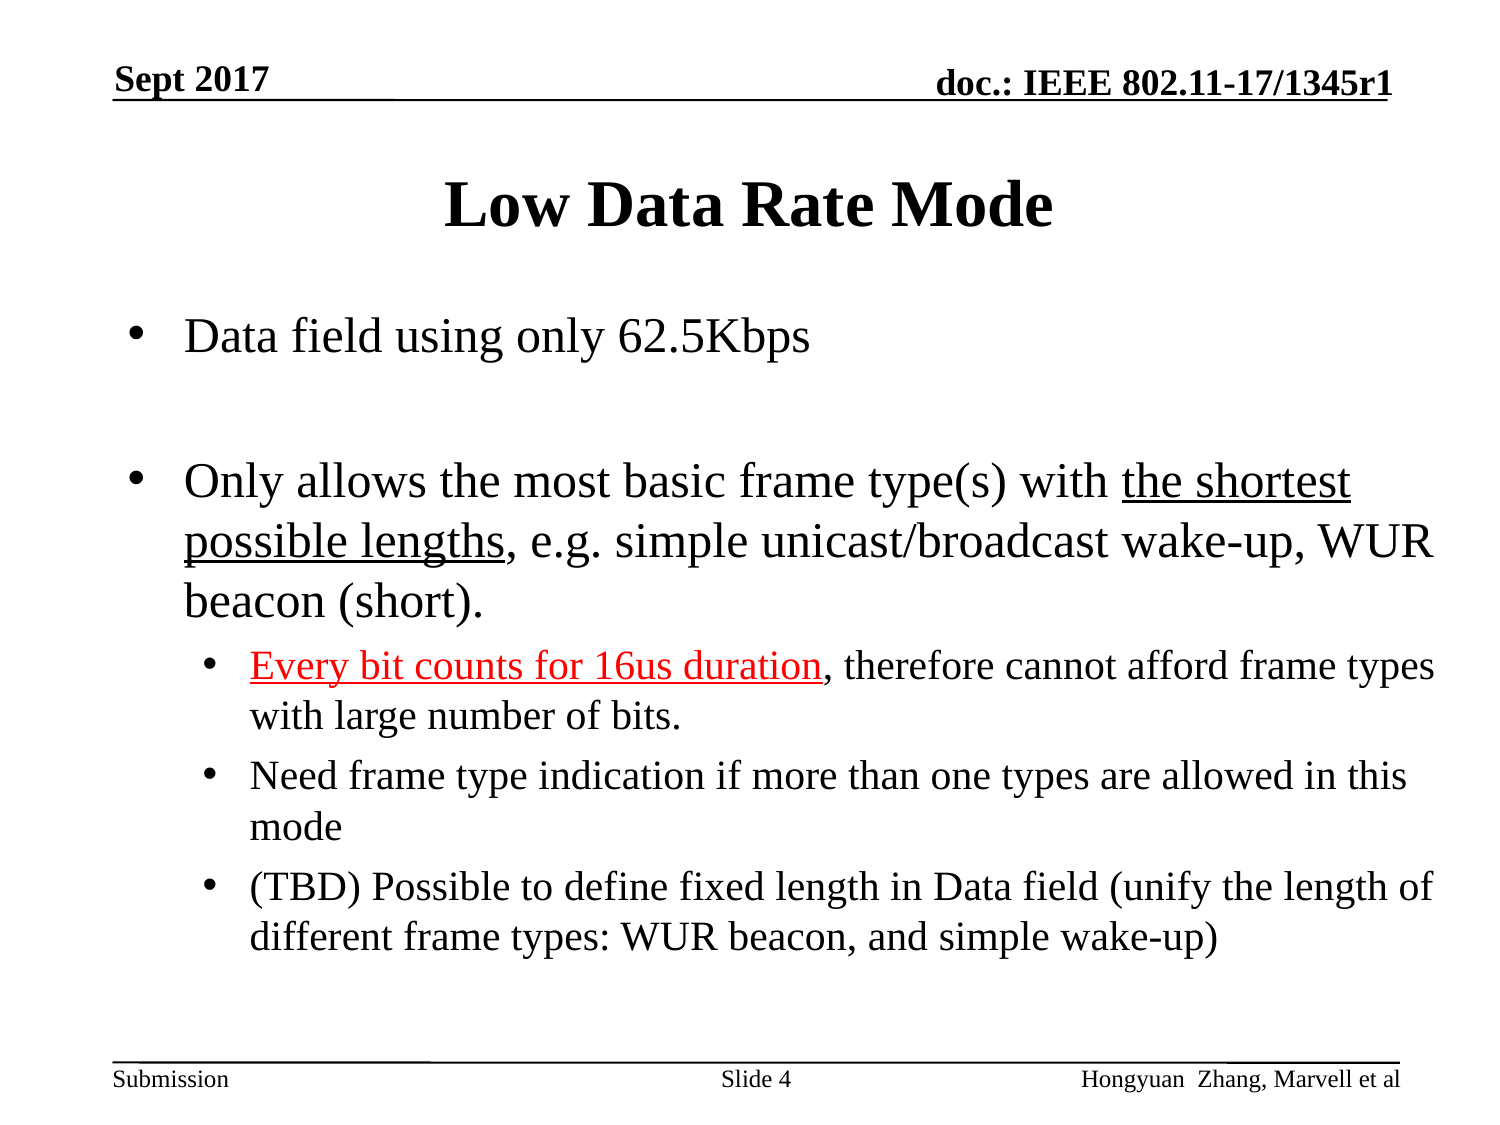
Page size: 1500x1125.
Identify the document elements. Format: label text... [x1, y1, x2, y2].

footer Hongyuan Zhang, Marvell et al [878, 1061, 1402, 1093]
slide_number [114, 54, 423, 100]
slide_number Slide 4 [712, 1061, 800, 1123]
list Data field using only 62.5Kbps Only allows the most basic frame type(s) with the shortest possible lengths, e.g. simple unicast/broadcast wake-up, WUR beacon (short). Every bit counts for 16us duration, therefore cannot afford frame types with large number of bits. Need frame type indication if more than one types are allowed in this mode (TBD) Possible to define fixed length in Data field (unify the length of different frame types: WUR beacon, and simple wake-up) [112, 294, 1463, 970]
title Low Data Rate Mode [112, 112, 1388, 288]
